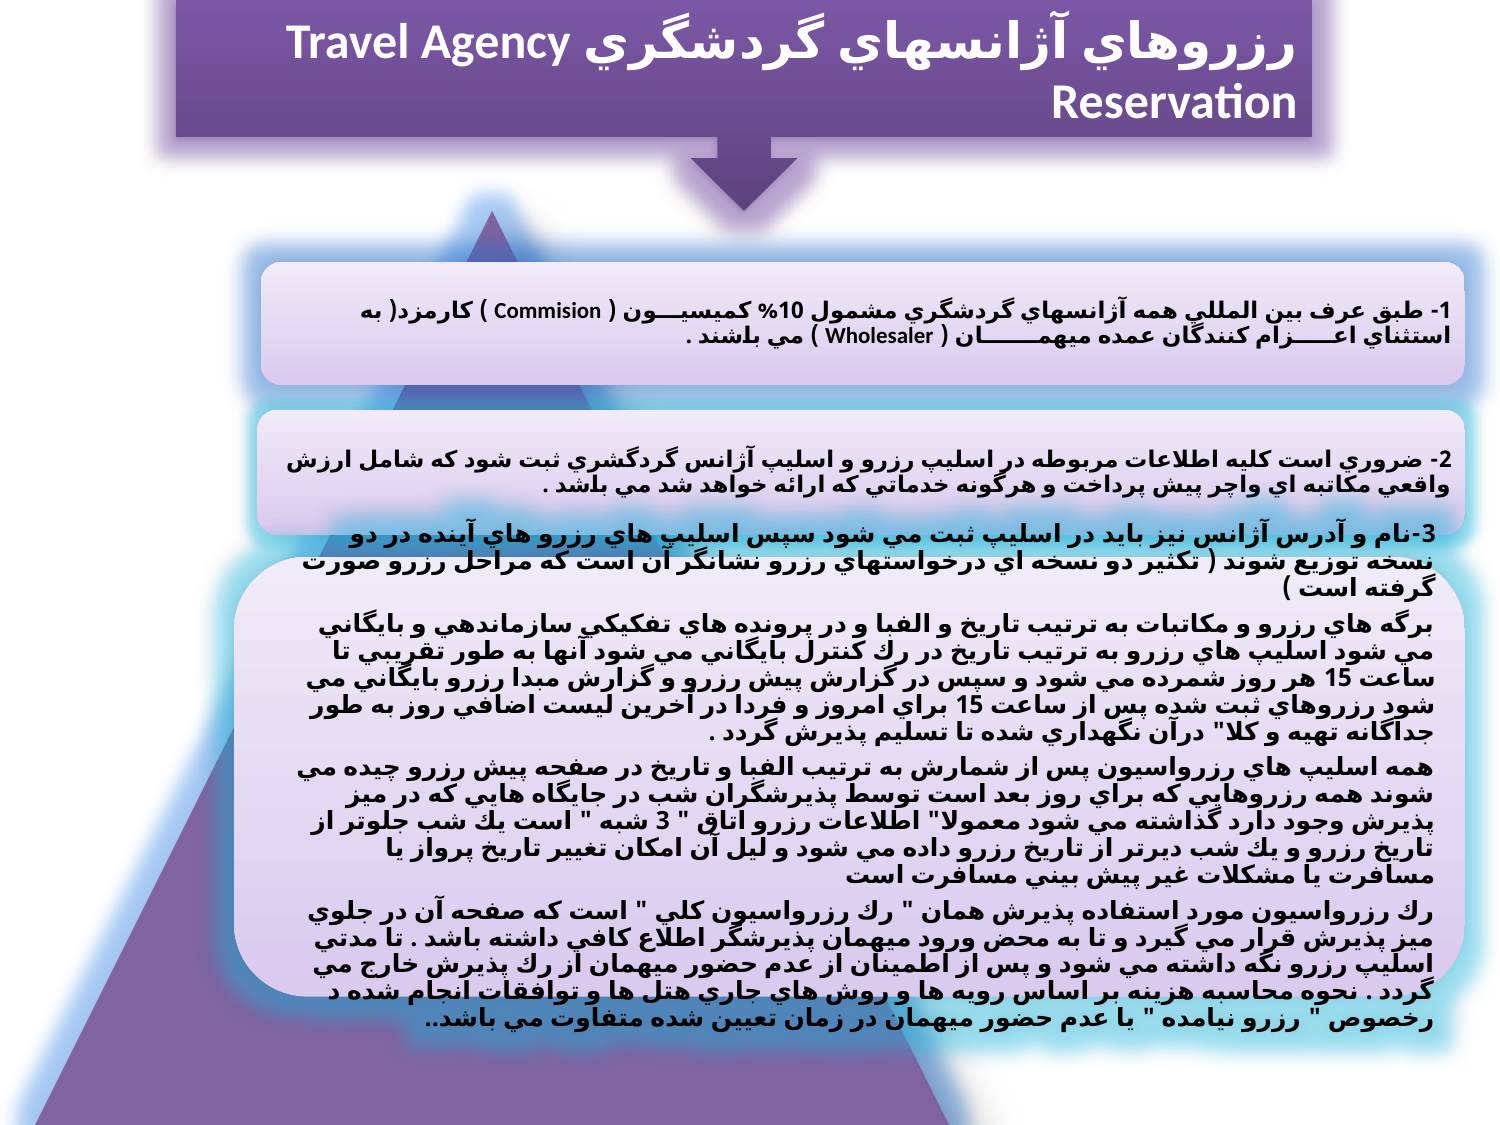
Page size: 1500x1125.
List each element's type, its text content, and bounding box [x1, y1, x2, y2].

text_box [34, 210, 1466, 1125]
text_box رزروهاي آژانسهاي گردشگري Travel Agency Reservation [175, 0, 1313, 210]
